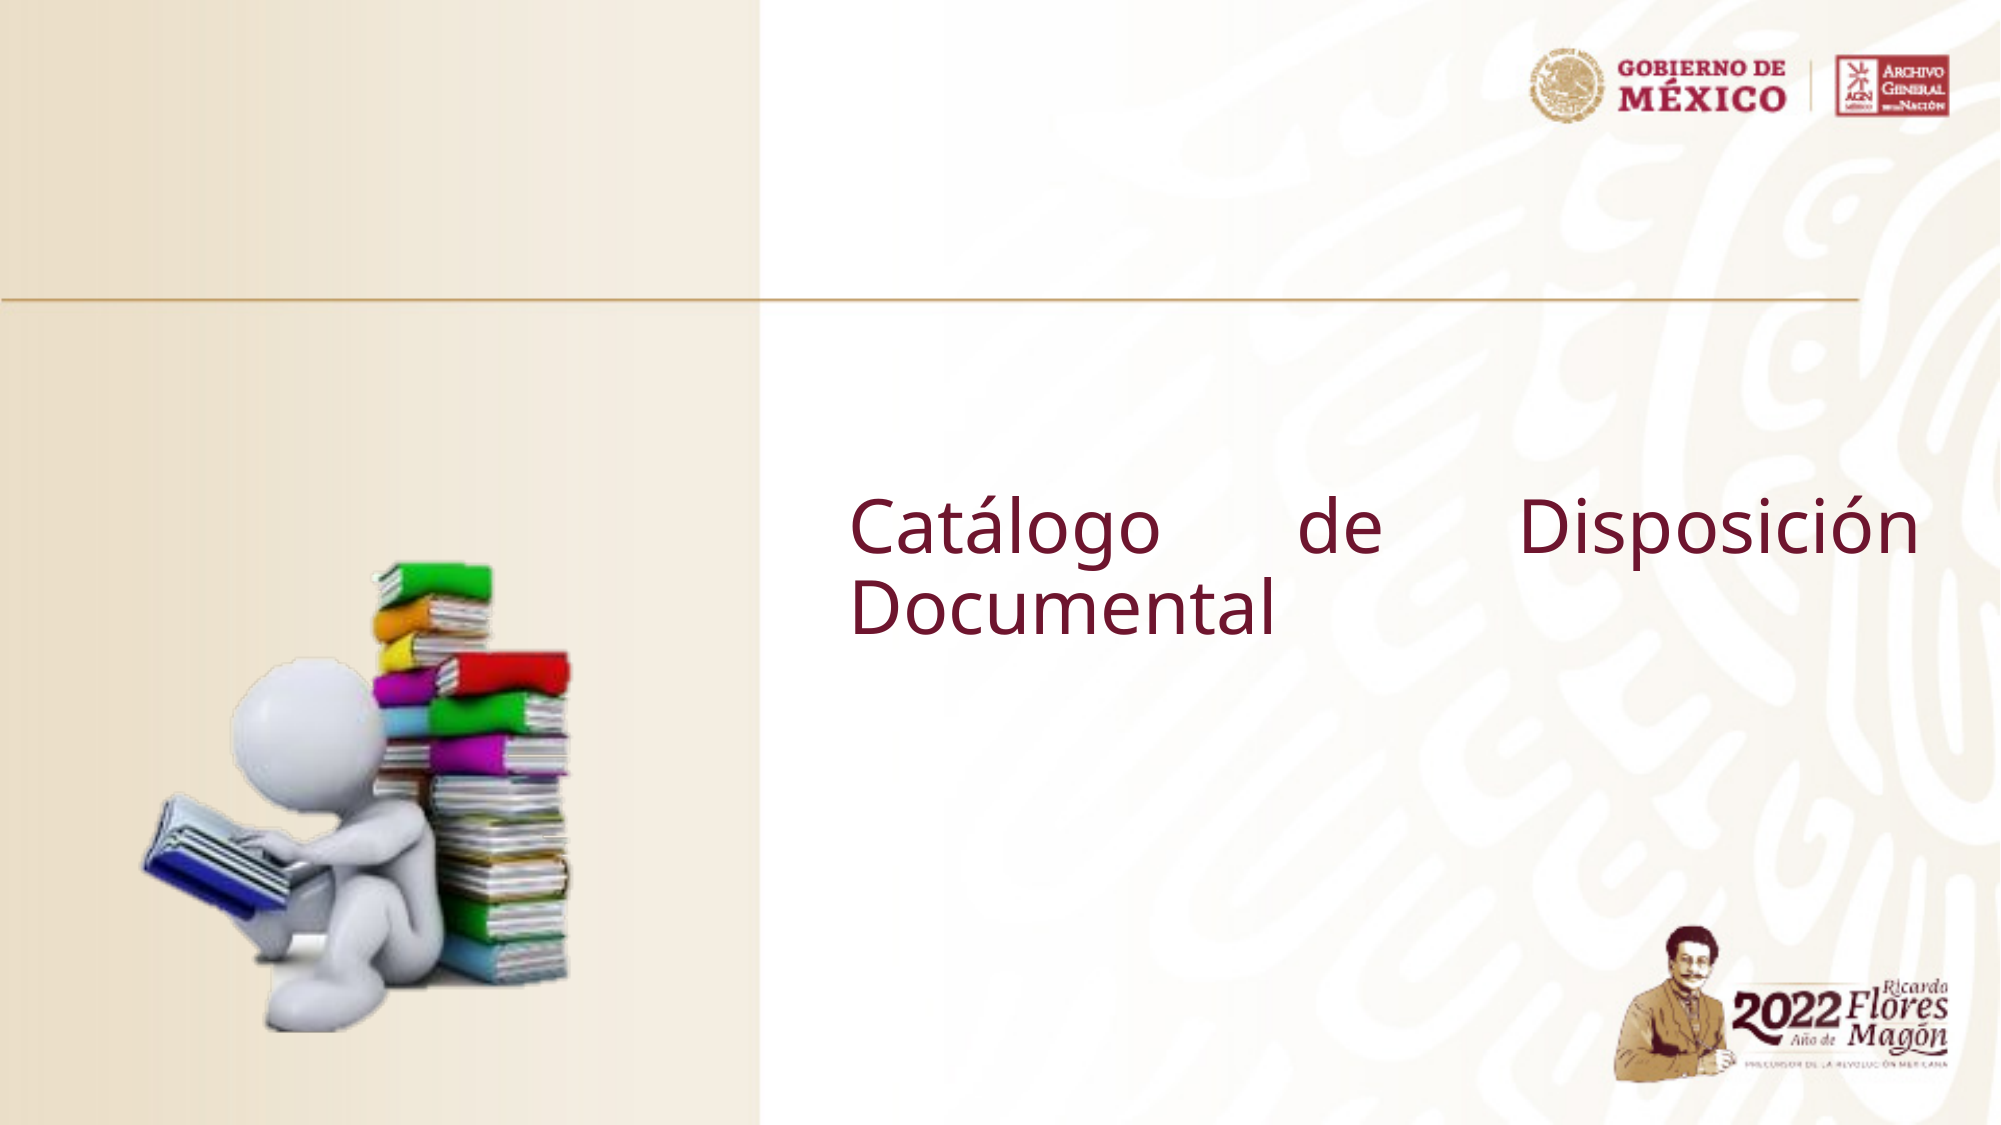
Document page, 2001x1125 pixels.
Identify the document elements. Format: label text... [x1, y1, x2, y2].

text_box Catálogo de Disposición Documental [833, 481, 1938, 734]
picture [0, 0, 2001, 1125]
